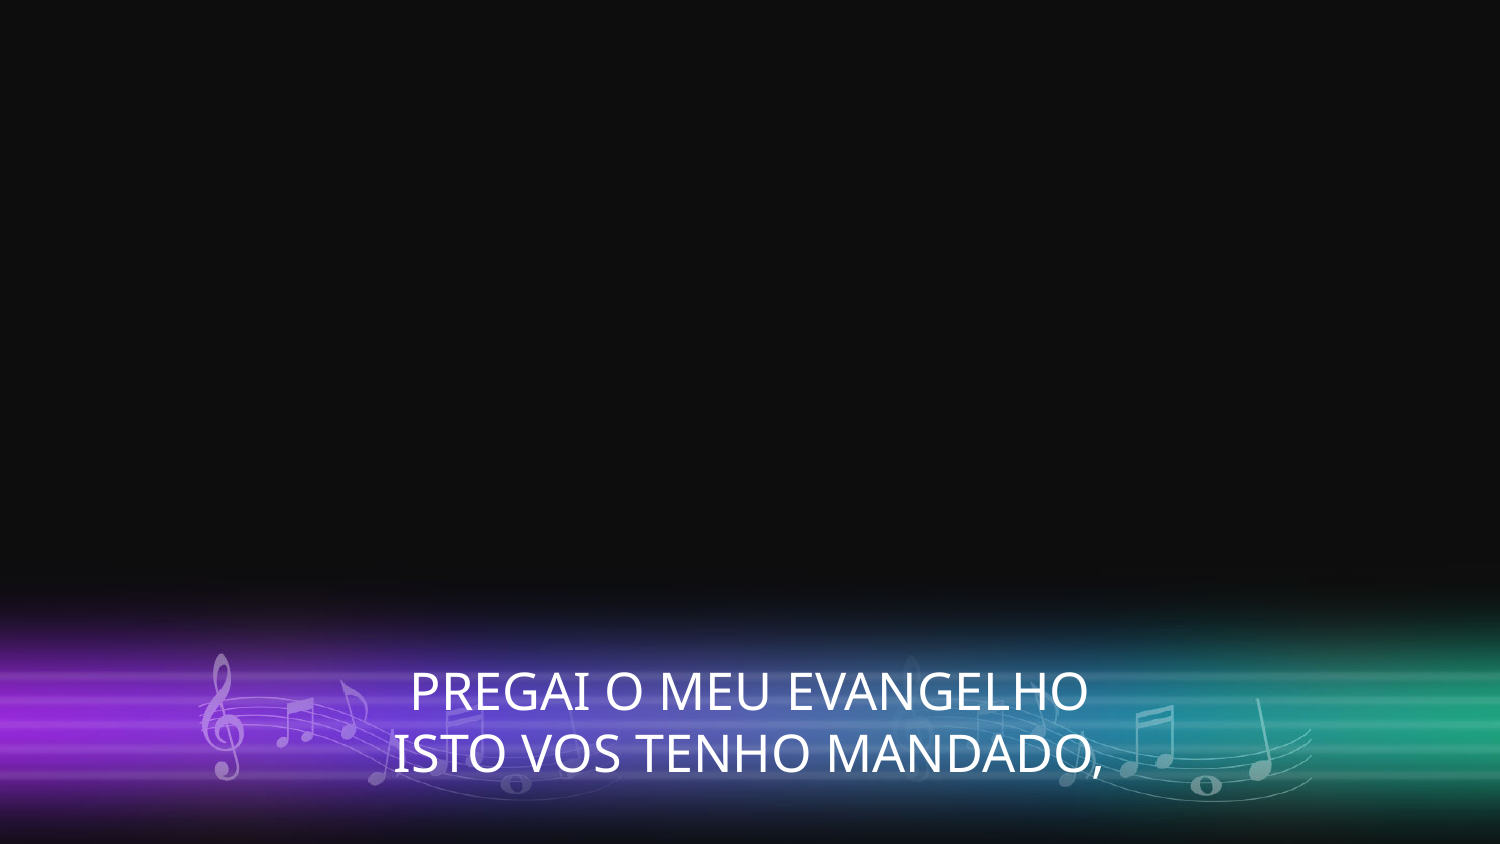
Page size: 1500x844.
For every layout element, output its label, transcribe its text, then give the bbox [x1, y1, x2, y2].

text_box PREGAI O MEU EVANGELHO ISTO VOS TENHO MANDADO, [265, 651, 1235, 791]
picture [0, 0, 1500, 844]
